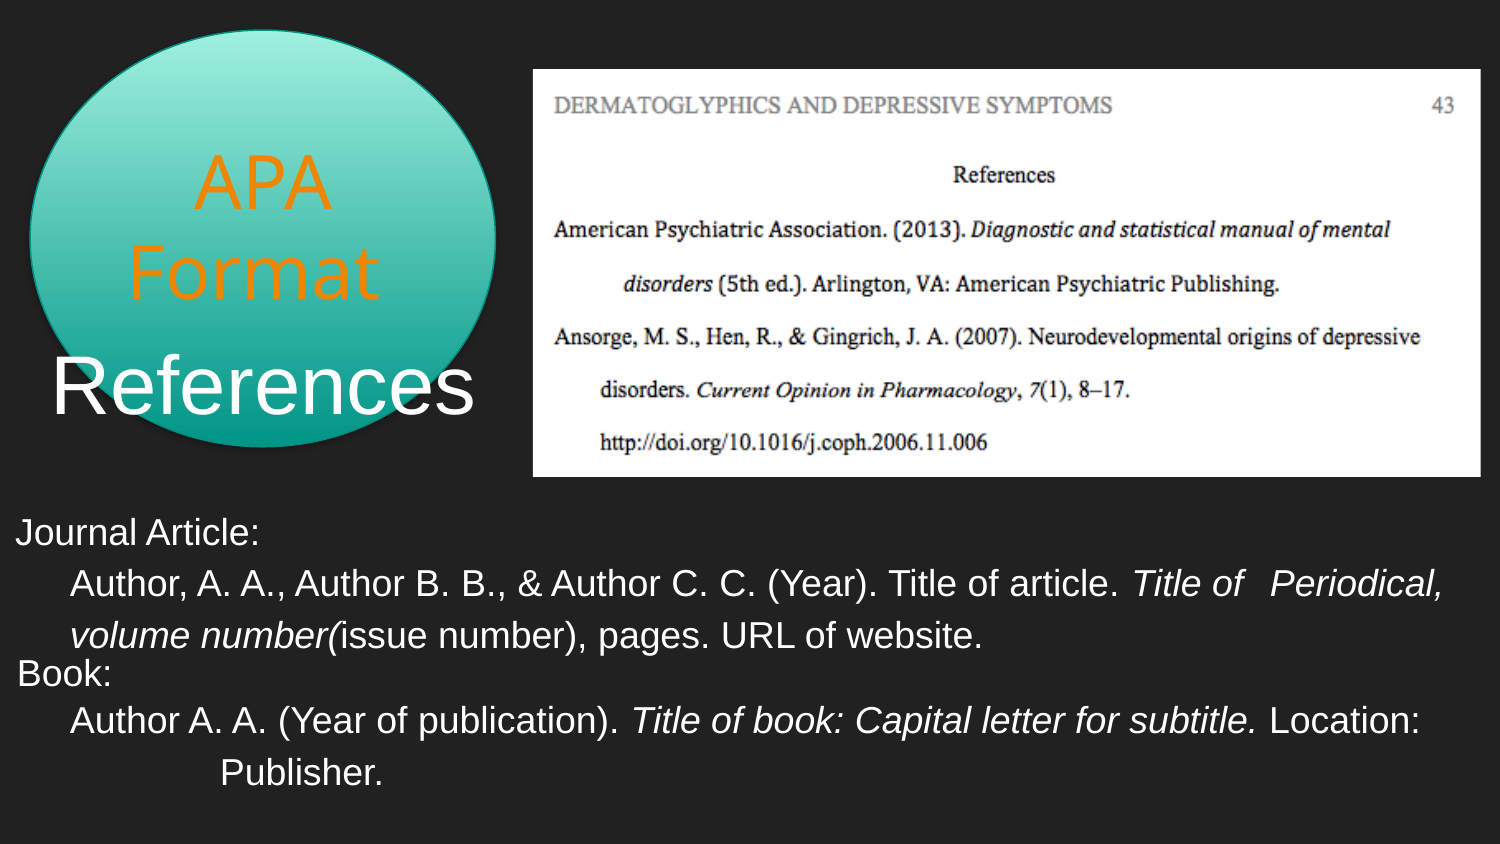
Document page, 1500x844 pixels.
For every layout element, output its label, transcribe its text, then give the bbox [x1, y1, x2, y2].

text_box Journal Article: [0, 486, 338, 571]
text_box [29, 29, 497, 343]
text_box References [35, 343, 502, 413]
picture [532, 68, 1481, 477]
text_box APA Format [110, 127, 417, 323]
text_box Book: [1, 627, 340, 713]
text_box [134, 413, 392, 448]
text_box Author, A. A., Author B. B., & Author C. C. (Year). Title of article. Title of Periodical, volume number(issue number), pages. URL of website. Author A. A. (Year of publication). Title of book: Capital letter for subtitle. Location: Publisher. [55, 537, 1481, 844]
